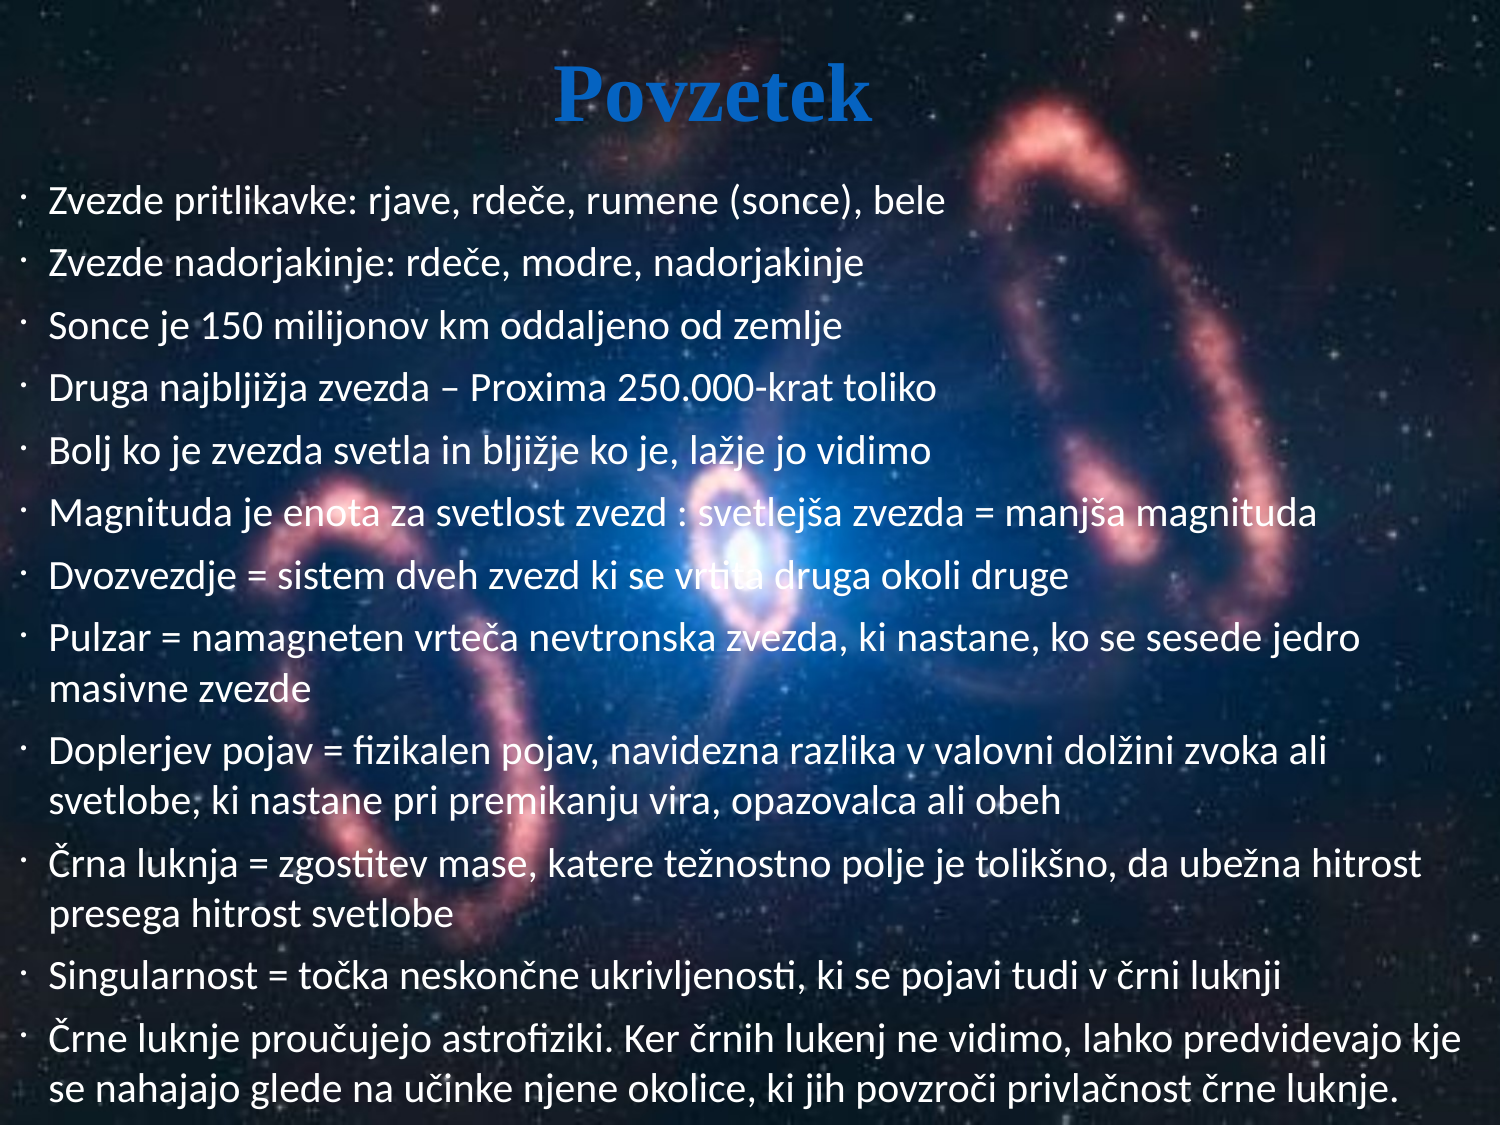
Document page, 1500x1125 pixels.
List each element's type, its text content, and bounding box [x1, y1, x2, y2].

text_box Zvezde pritlikavke: rjave, rdeče, rumene (sonce), bele Zvezde nadorjakinje: rdeče, modre, nadorjakinje Sonce je 150 milijonov km oddaljeno od zemlje Druga najbljižja zvezda – Proxima 250.000-krat toliko Bolj ko je zvezda svetla in bljižje ko je, lažje jo vidimo Magnituda je enota za svetlost zvezd : svetlejša zvezda = manjša magnituda Dvozvezdje = sistem dveh zvezd ki se vrtita druga okoli druge Pulzar = namagneten vrteča nevtronska zvezda, ki nastane, ko se sesede jedro masivne zvezde Doplerjev pojav = fizikalen pojav, navidezna razlika v valovni dolžini zvoka ali svetlobe, ki nastane pri premikanju vira, opazovalca ali obeh Črna luknja = zgostitev mase, katere težnostno polje je tolikšno, da ubežna hitrost presega hitrost svetlobe Singularnost = točka neskončne ukrivljenosti, ki se pojavi tudi v črni luknji Črne luknje proučujejo astrofiziki. Ker črnih lukenj ne vidimo, lahko predvidevajo kje se nahajajo glede na učinke njene okolice, ki jih povzroči privlačnost črne luknje. [5, 165, 1483, 1118]
text_box Povzetek [112, 42, 1315, 161]
picture [0, 0, 1500, 1125]
